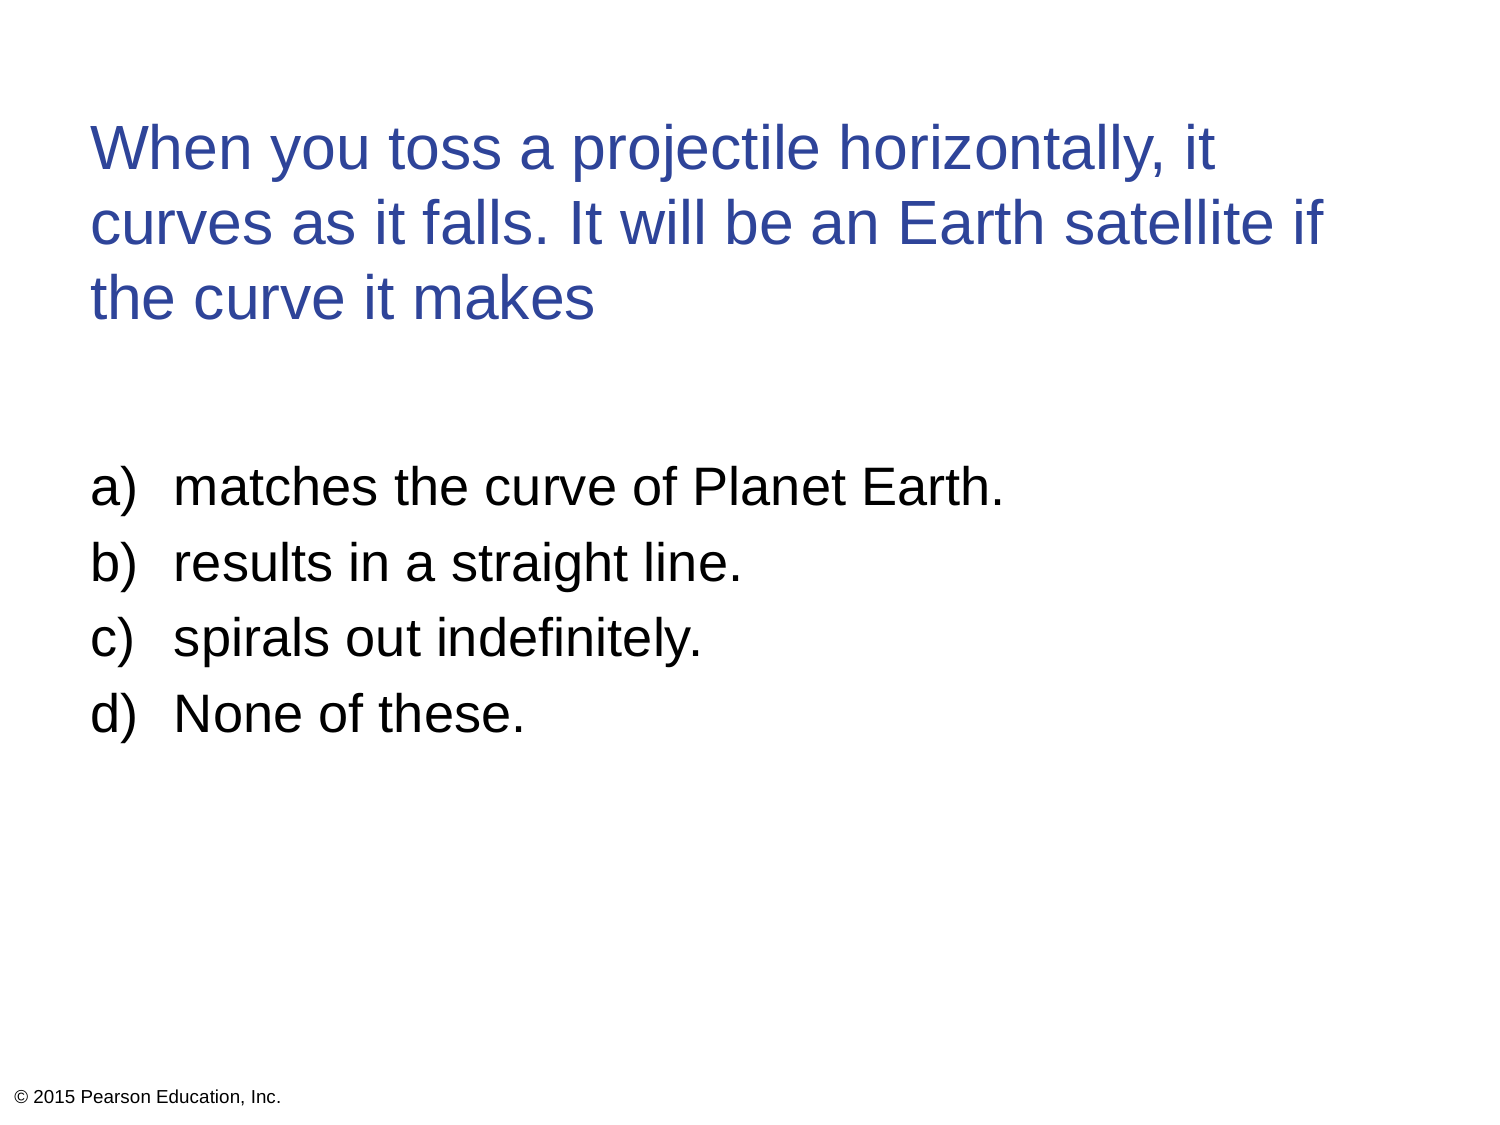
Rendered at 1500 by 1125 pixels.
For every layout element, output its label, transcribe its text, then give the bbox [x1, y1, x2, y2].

footer © 2015 Pearson Education, Inc. [14, 1084, 900, 1115]
list matches the curve of Planet Earth. results in a straight line. spirals out indefinitely. None of these. [75, 443, 1425, 761]
title When you toss a projectile horizontally, it curves as it falls. It will be an Earth satellite if the curve it makes [75, 99, 1425, 343]
